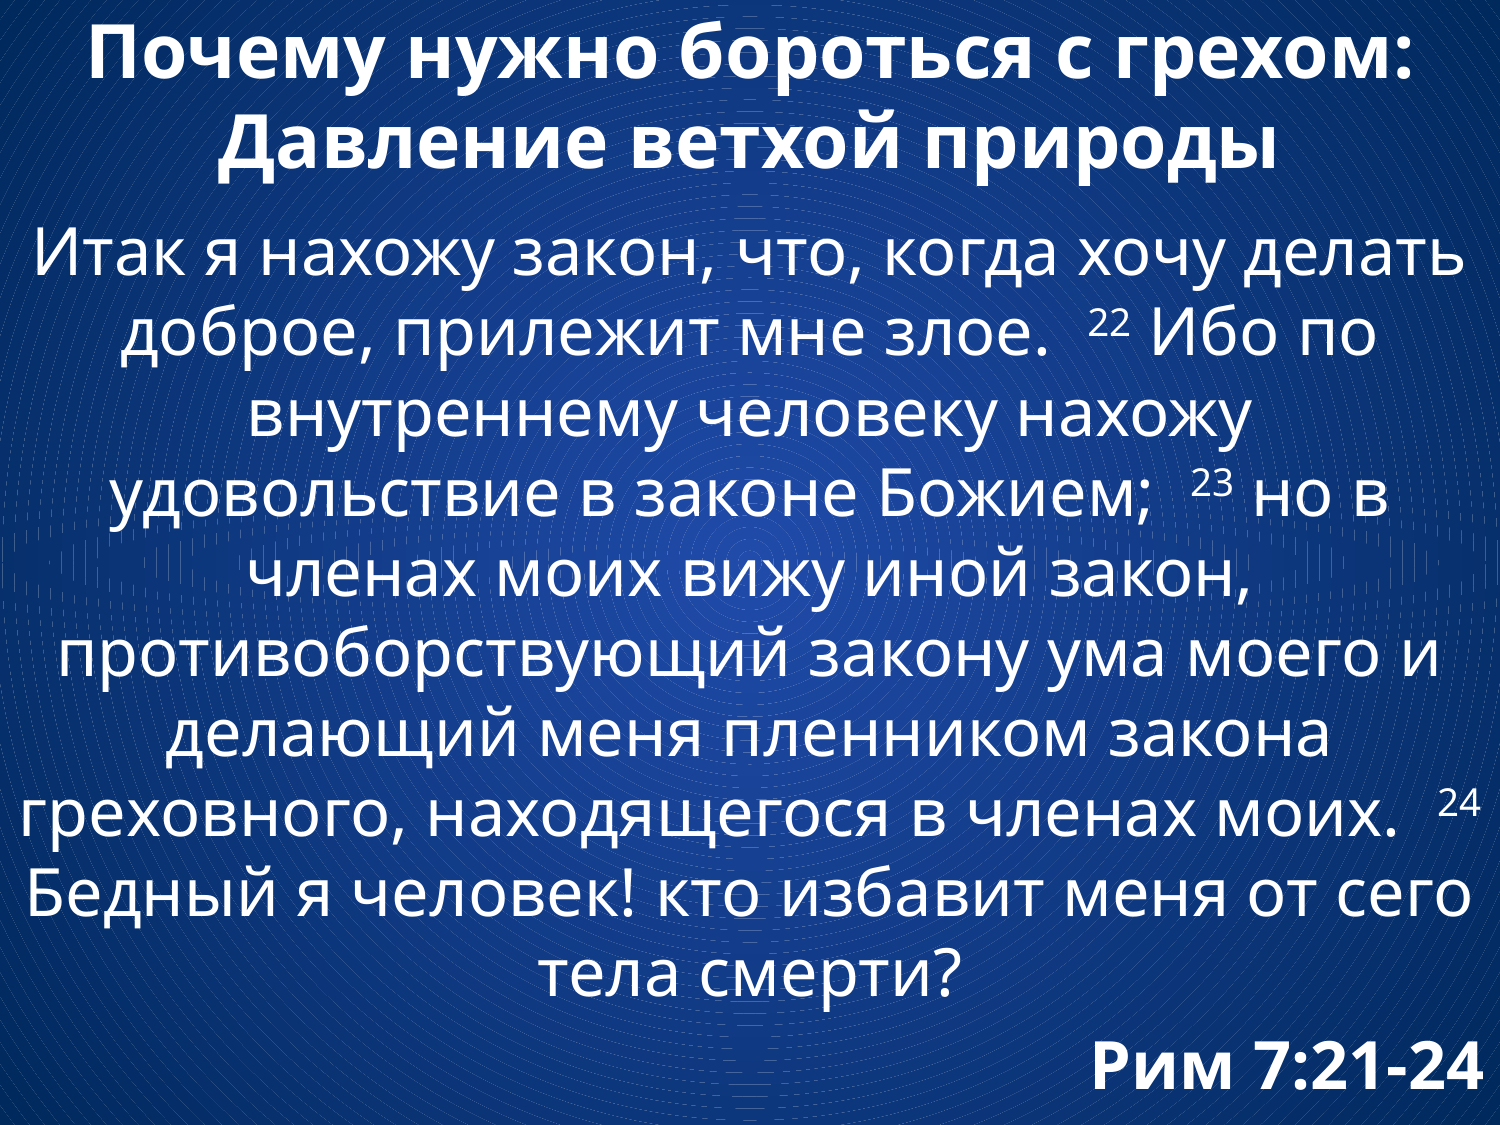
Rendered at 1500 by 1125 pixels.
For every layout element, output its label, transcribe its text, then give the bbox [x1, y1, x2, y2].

list Итак я нахожу закон, что, когда хочу делать доброе, прилежит мне злое. 22 Ибо по внутреннему человеку нахожу удовольствие в законе Божием; 23 но в членах моих вижу иной закон, противоборствующий закону ума моего и делающий меня пленником закона греховного, находящегося в членах моих. 24 Бедный я человек! кто избавит меня от сего тела смерти? Рим 7:21-24 [0, 187, 1500, 1125]
title Почему нужно бороться с грехом: Давление ветхой природы [0, 0, 1500, 187]
